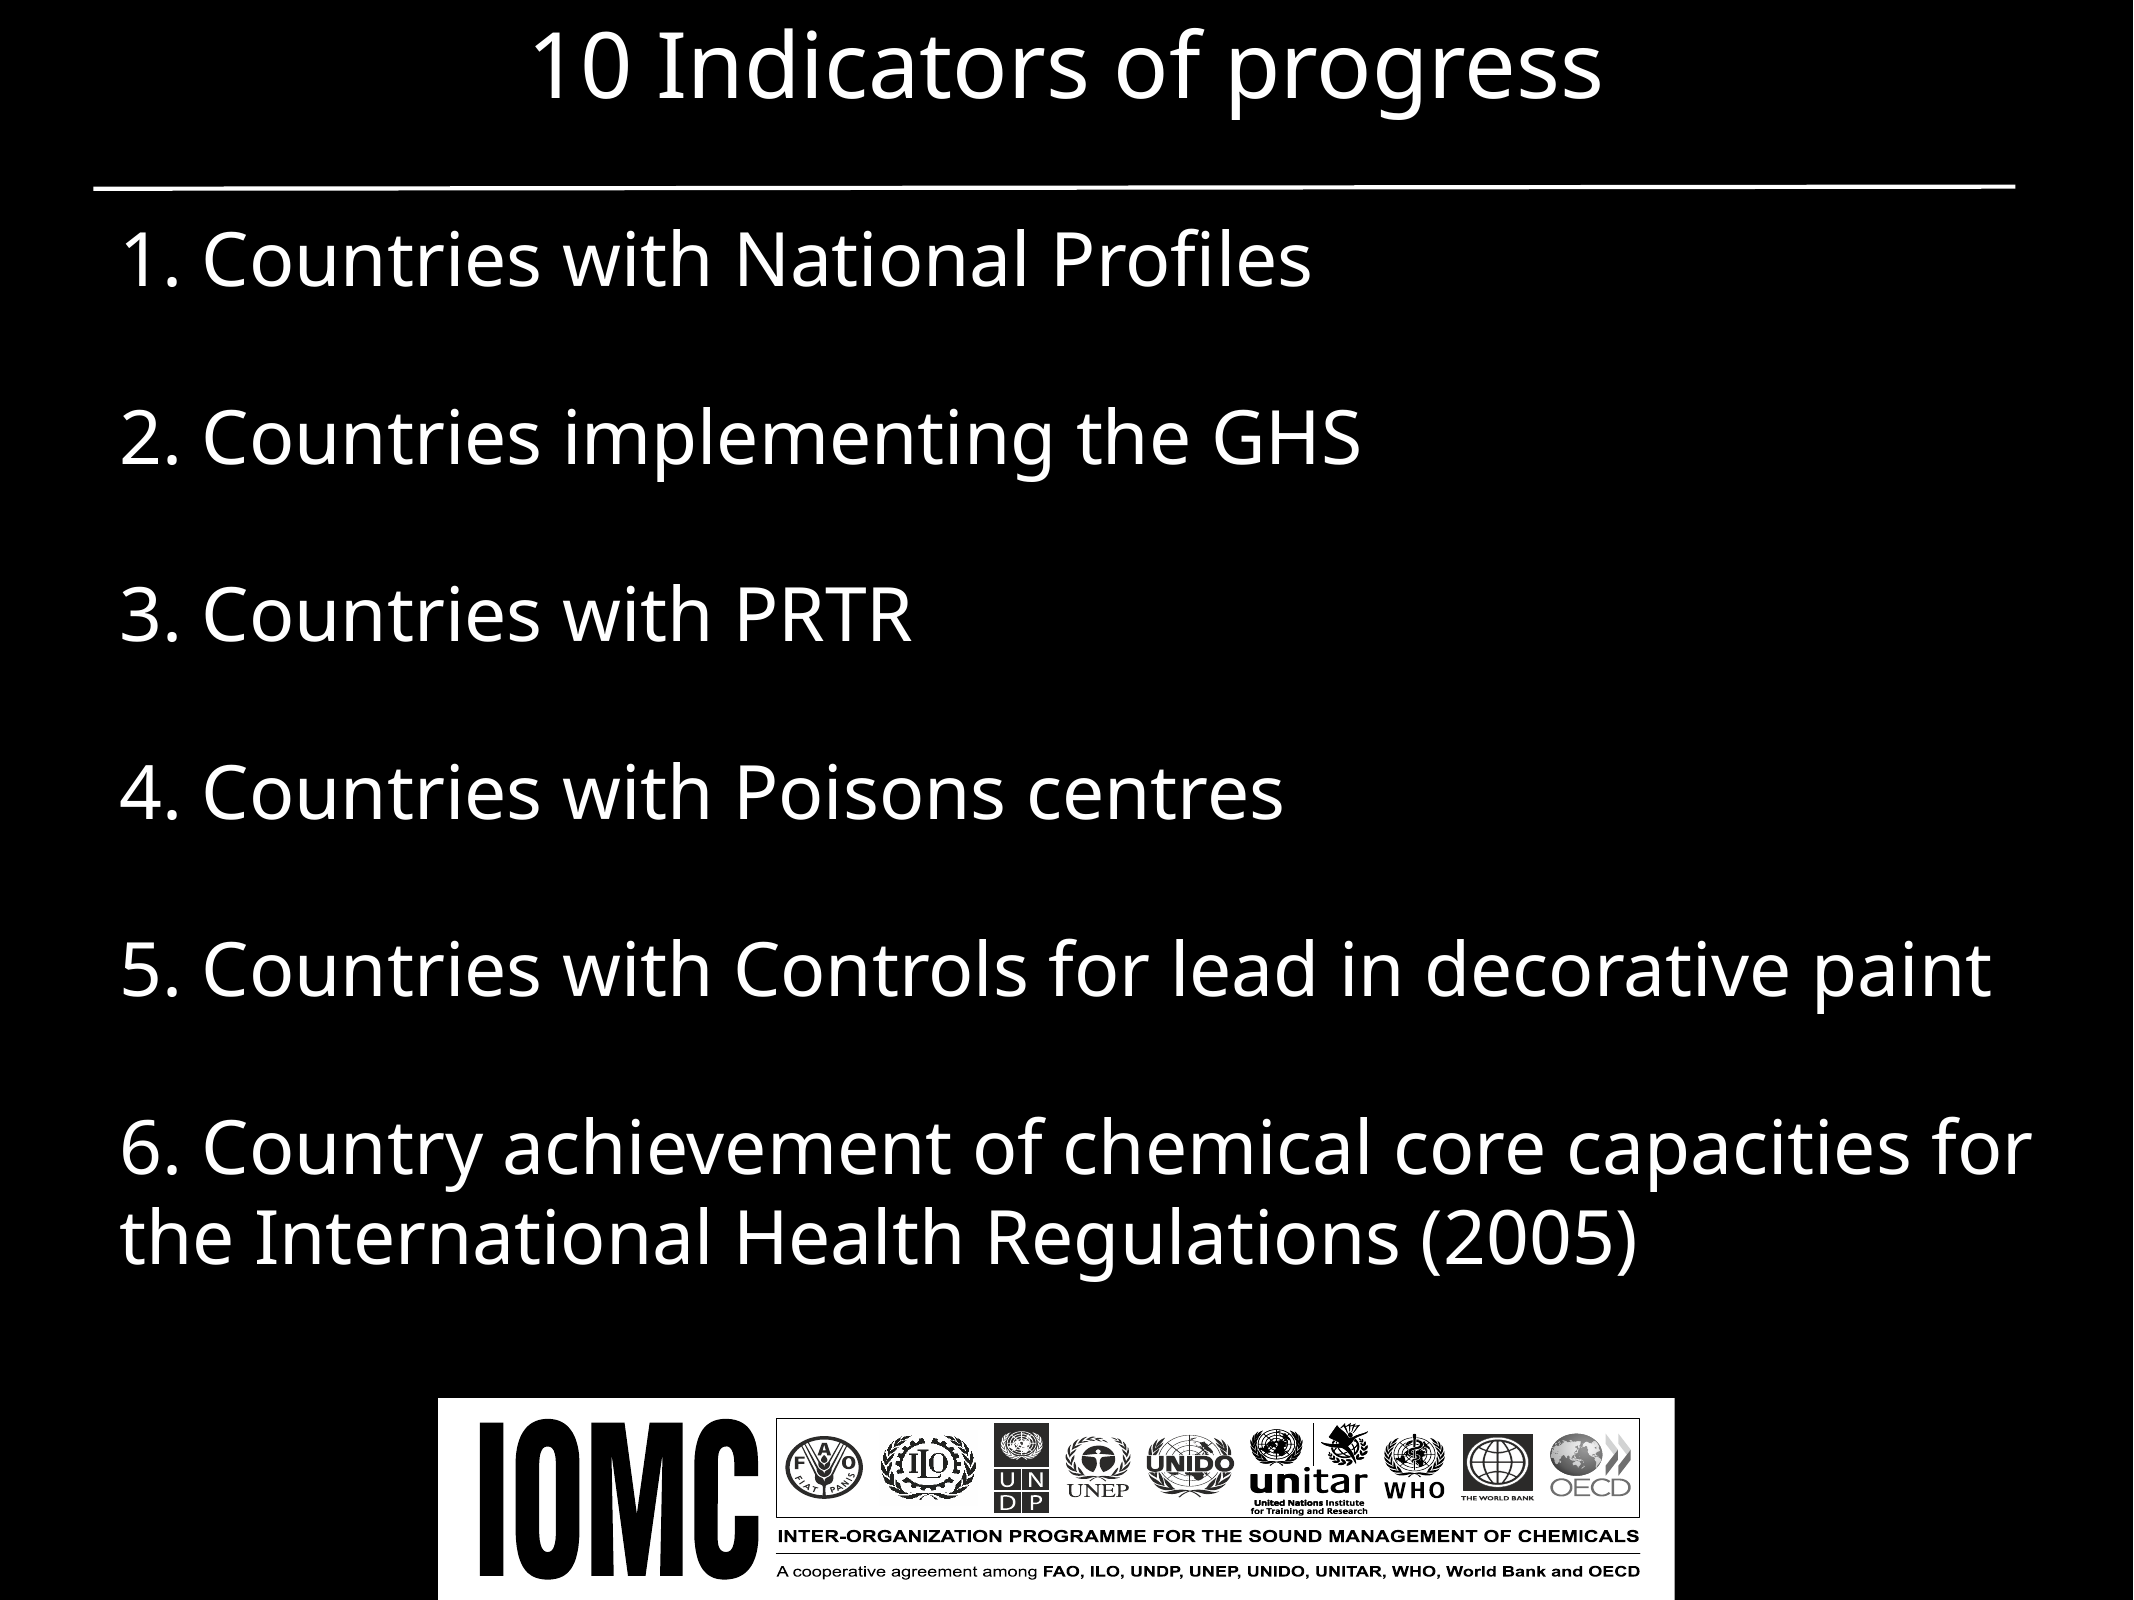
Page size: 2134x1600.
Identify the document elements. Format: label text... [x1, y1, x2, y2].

subtitle 1. Countries with National Profiles 2. Countries implementing the GHS 3. Countries with PRTR 4. Countries with Poisons centres 5. Countries with Controls for lead in decorative paint 6. Country achievement of chemical core capacities for the International Health Regulations (2005) [118, 291, 2057, 1200]
picture [437, 1398, 1675, 1600]
text_box 10 Indicators of progress [0, 0, 2134, 125]
